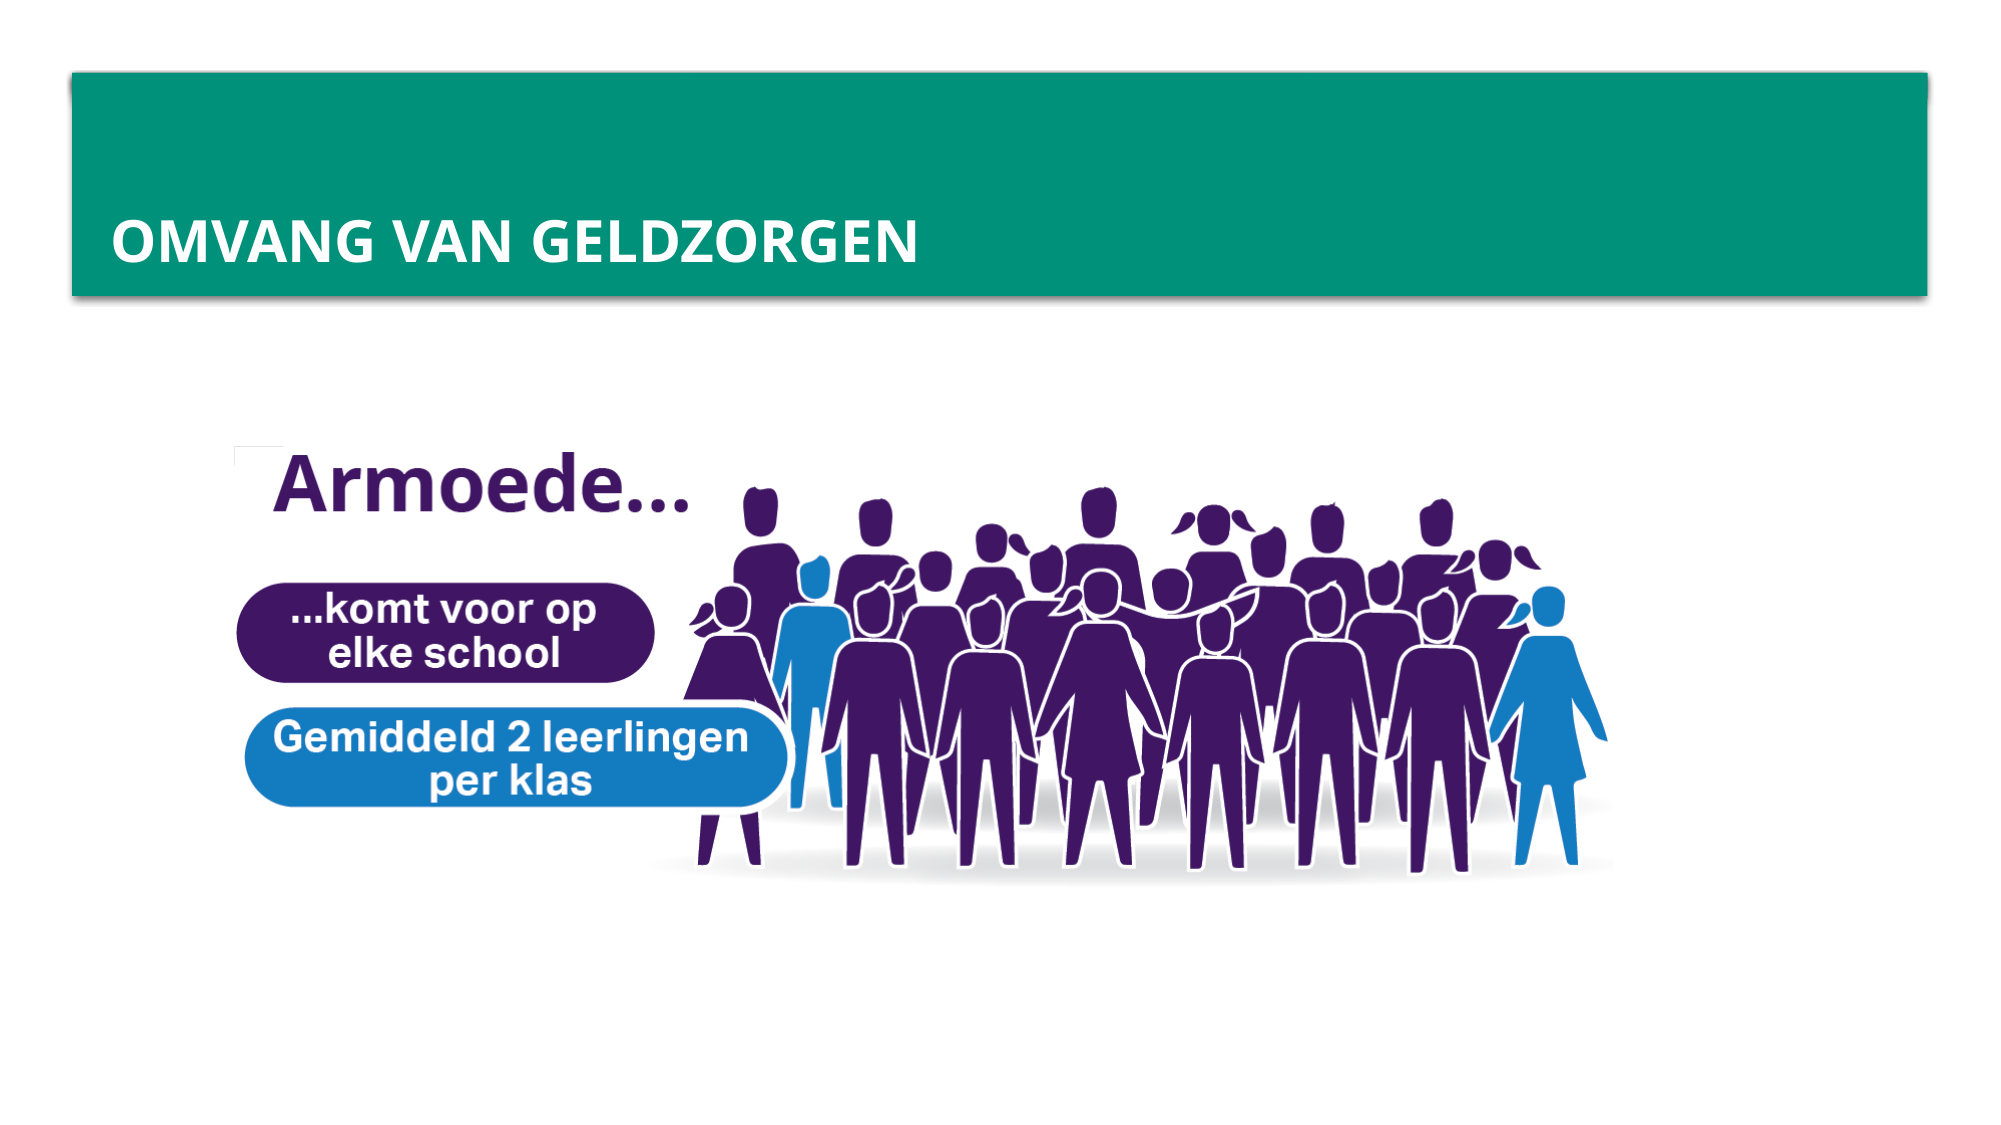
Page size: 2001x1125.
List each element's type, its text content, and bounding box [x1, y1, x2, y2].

title OMVANG van geldzorgen [95, 115, 1905, 282]
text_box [234, 446, 1613, 888]
